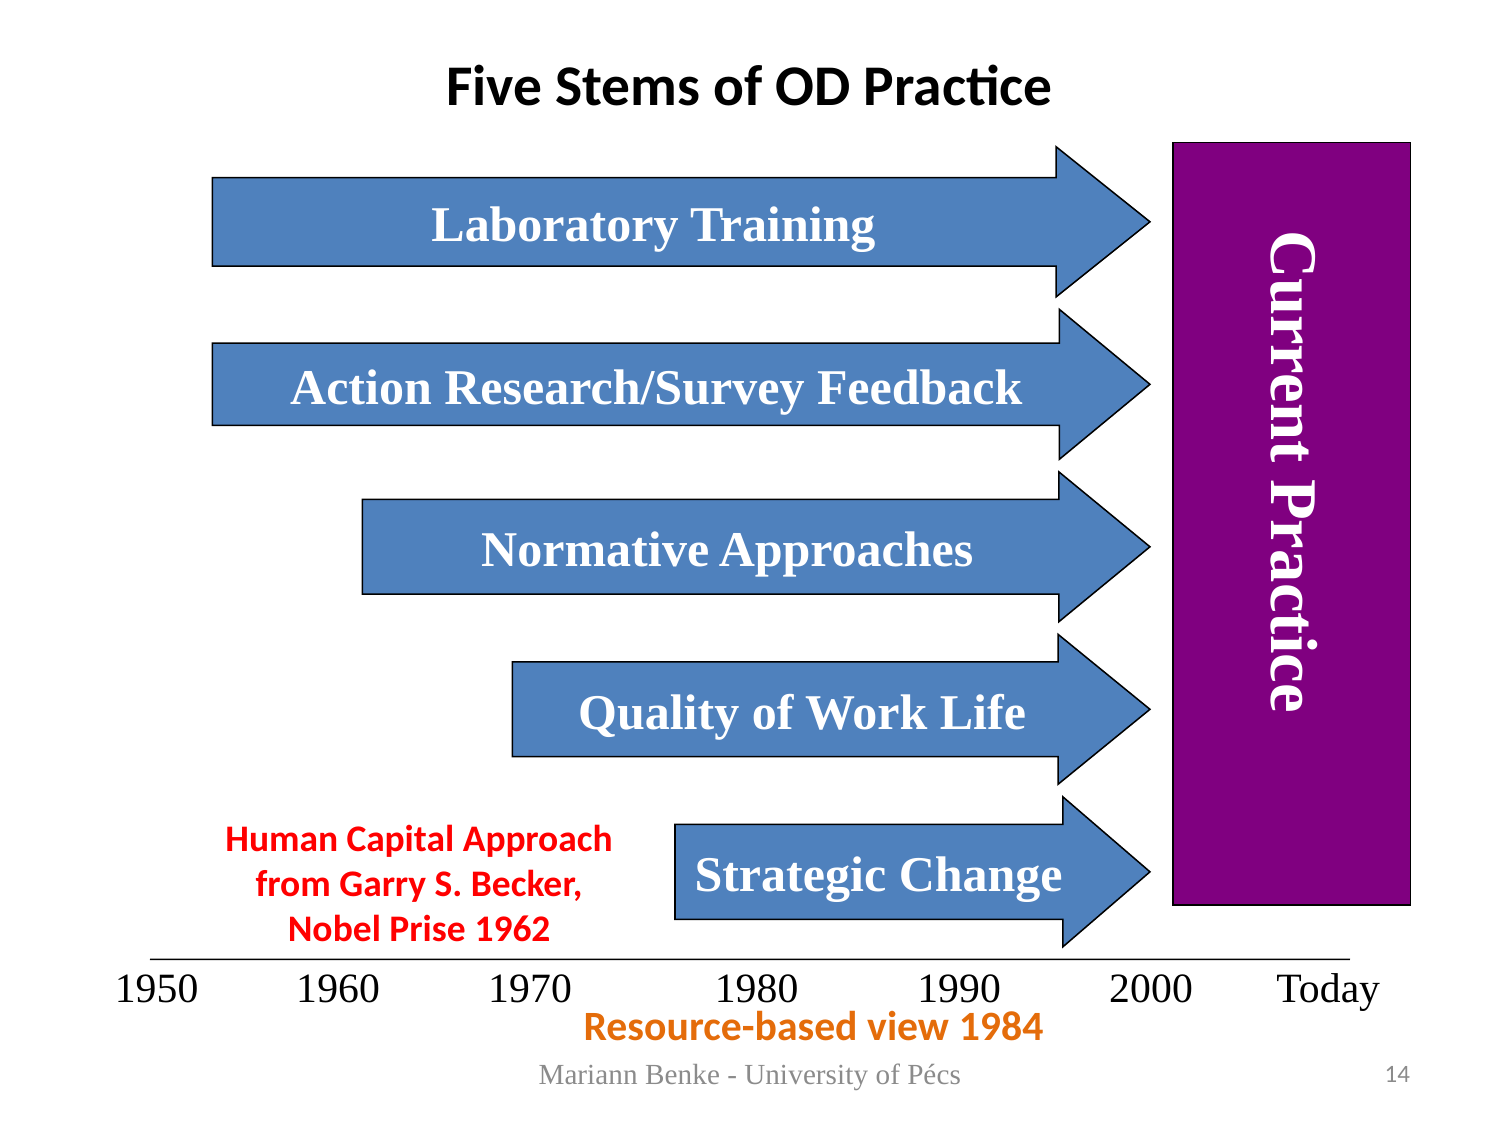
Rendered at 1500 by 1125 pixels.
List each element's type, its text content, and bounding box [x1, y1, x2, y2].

text_box Normative Approaches [362, 471, 1150, 622]
text_box Human Capital Approach from Garry S. Becker, Nobel Prise 1962 [194, 806, 644, 956]
text_box 1950 1960 1970 1980 1990 2000 Today [99, 953, 1400, 1018]
text_box Laboratory Training [212, 146, 1150, 297]
title Five Stems of OD Practice [112, 40, 1388, 125]
text_box Resource-based view 1984 [568, 991, 1174, 1057]
slide_number 14 [1074, 1042, 1425, 1103]
footer Mariann Benke - University of Pécs [512, 1042, 988, 1103]
text_box Current Practice [1250, 215, 1346, 729]
text_box Strategic Change [675, 796, 1150, 947]
text_box Action Research/Survey Feedback [212, 309, 1150, 460]
text_box [1173, 142, 1411, 906]
text_box Quality of Work Life [512, 634, 1150, 785]
